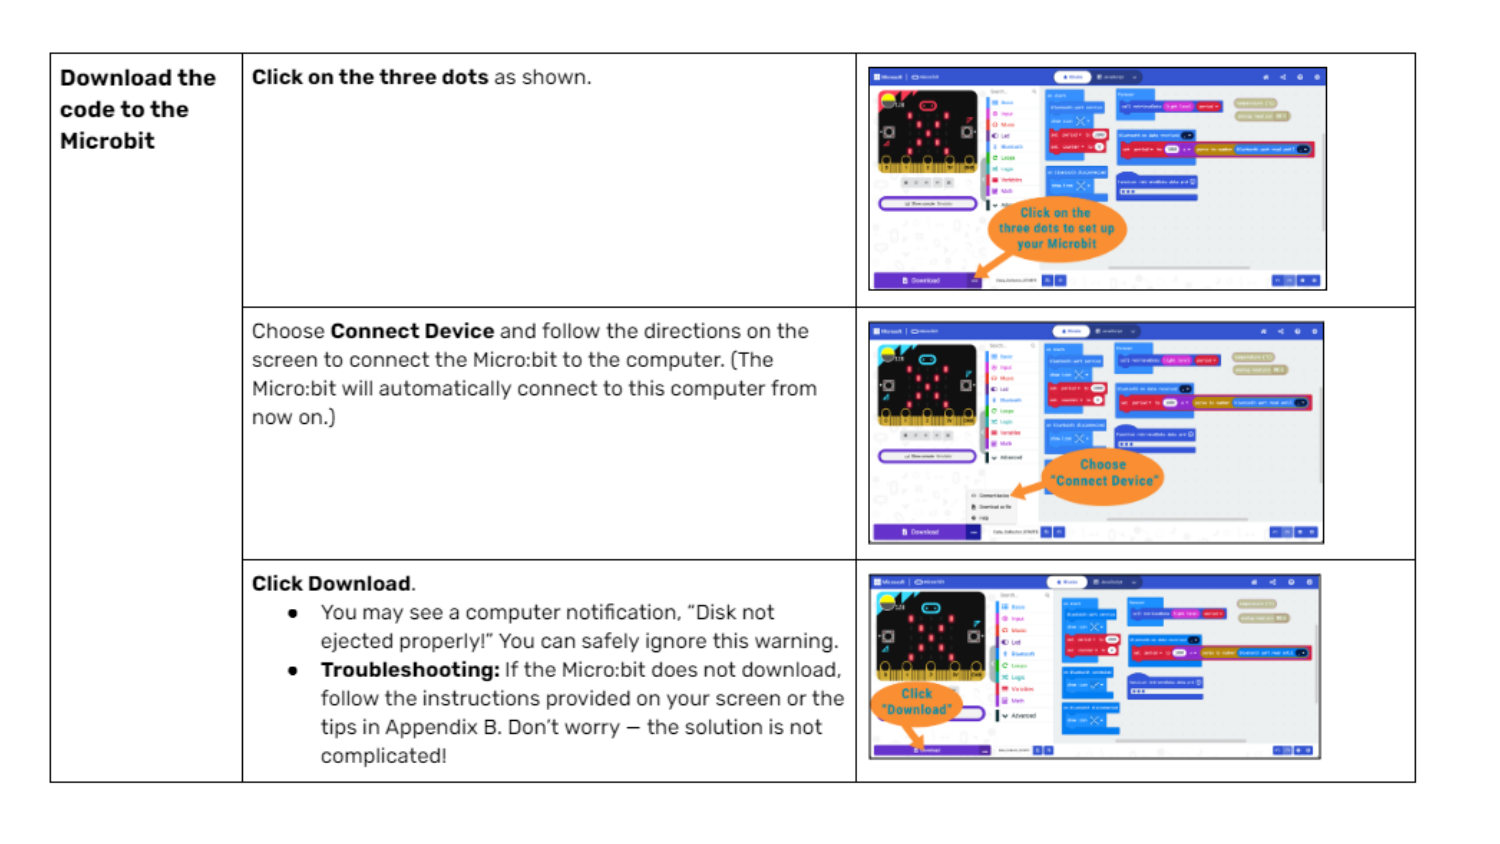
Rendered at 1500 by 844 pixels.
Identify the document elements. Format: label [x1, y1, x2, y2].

picture [24, 24, 1456, 819]
